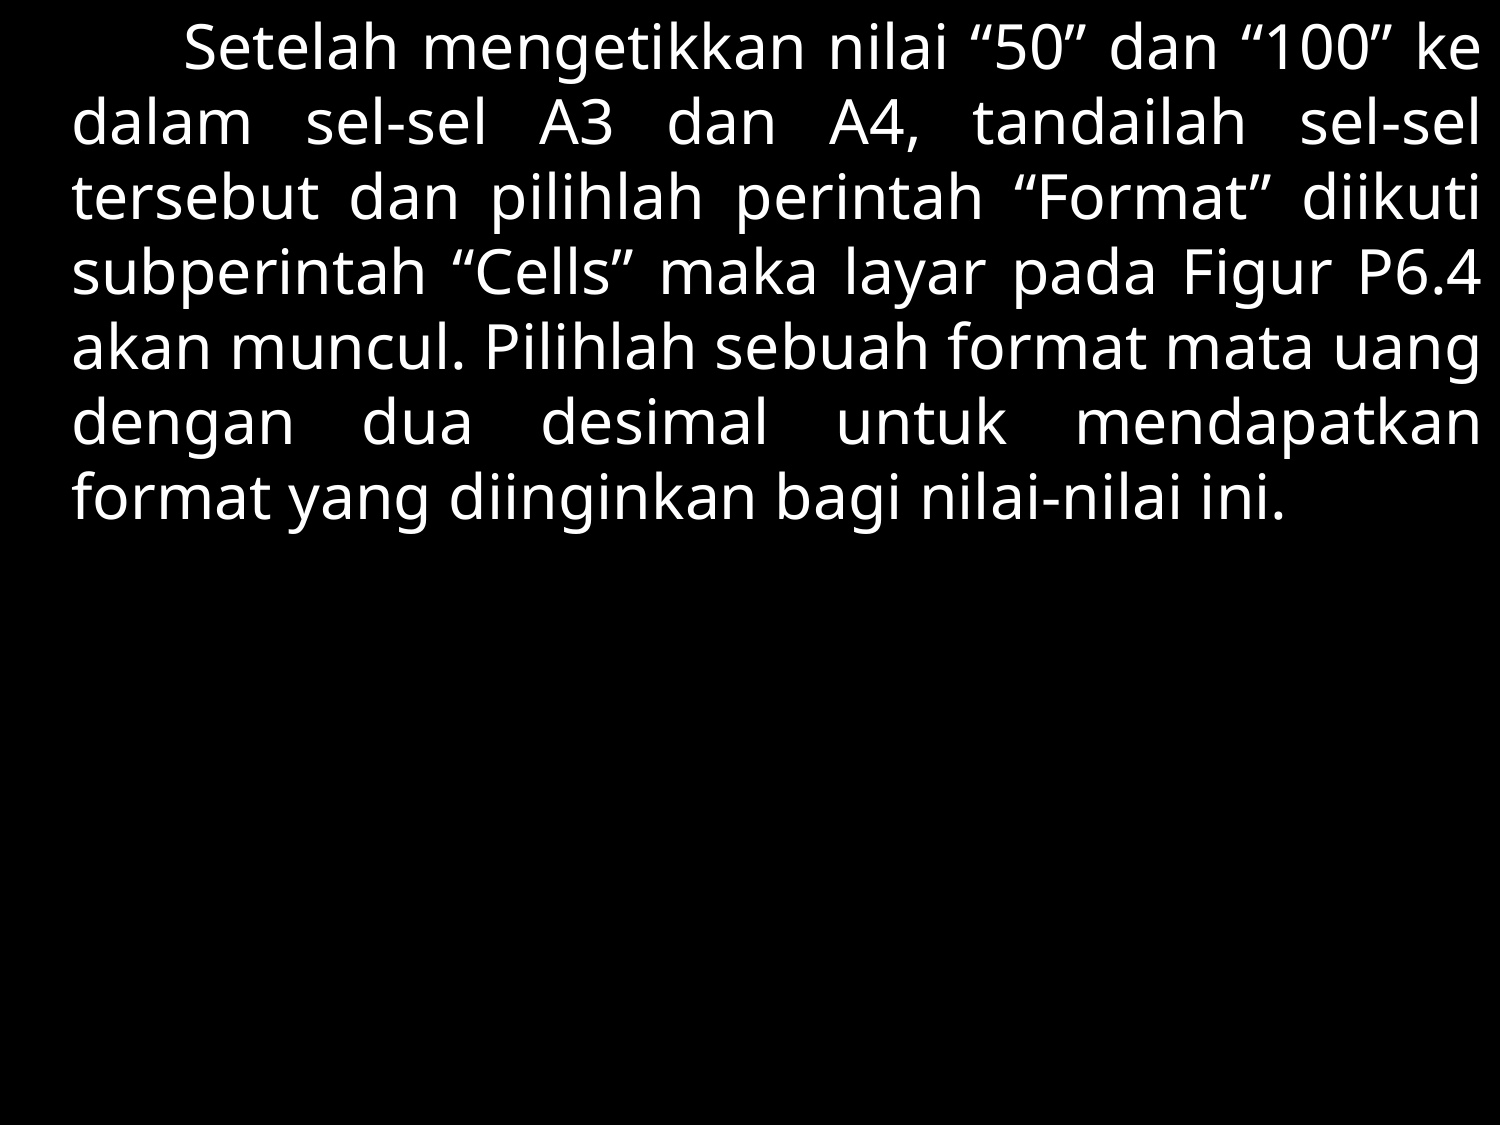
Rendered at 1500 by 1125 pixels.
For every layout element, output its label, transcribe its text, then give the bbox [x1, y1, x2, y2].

list Setelah mengetikkan nilai “50” dan “100” ke dalam sel-sel A3 dan A4, tandailah sel-sel tersebut dan pilihlah perintah “Format” diikuti subperintah “Cells” maka layar pada Figur P6.4 akan muncul. Pilihlah sebuah format mata uang dengan dua desimal untuk mendapatkan format yang diinginkan bagi nilai-nilai ini. [0, 0, 1500, 1125]
